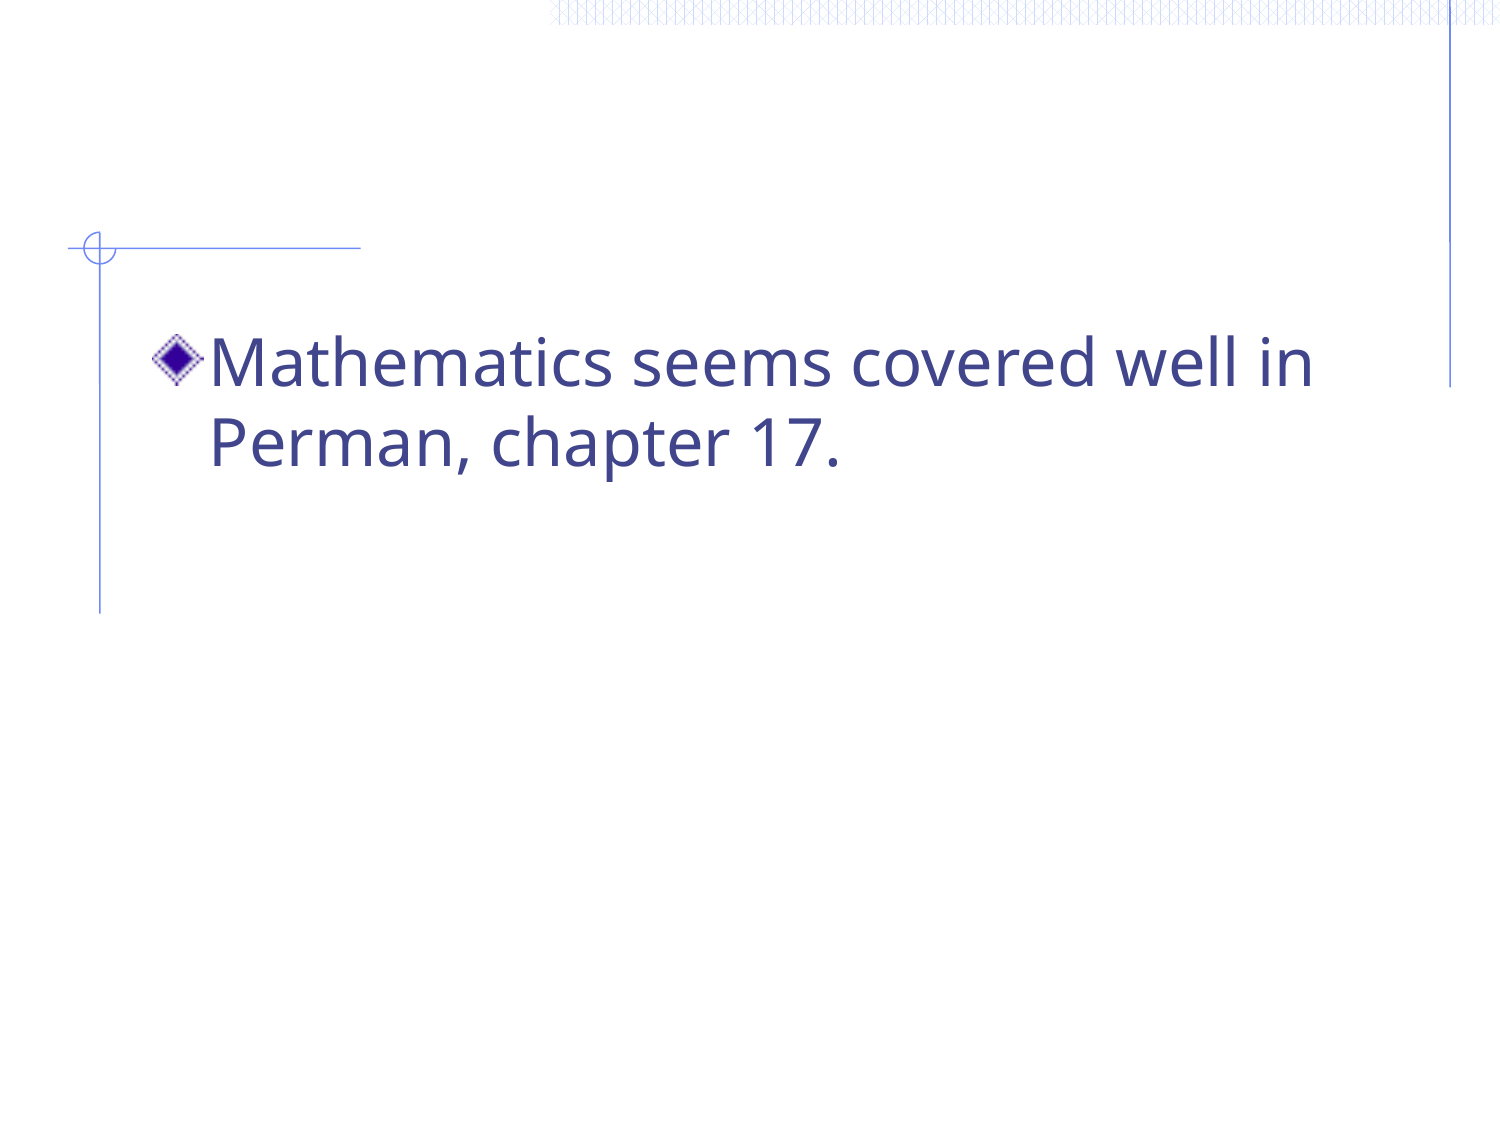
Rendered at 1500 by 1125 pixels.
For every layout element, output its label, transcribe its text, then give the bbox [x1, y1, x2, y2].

picture [152, 334, 204, 386]
list Mathematics seems covered well in Perman, chapter 17. [137, 312, 1413, 988]
